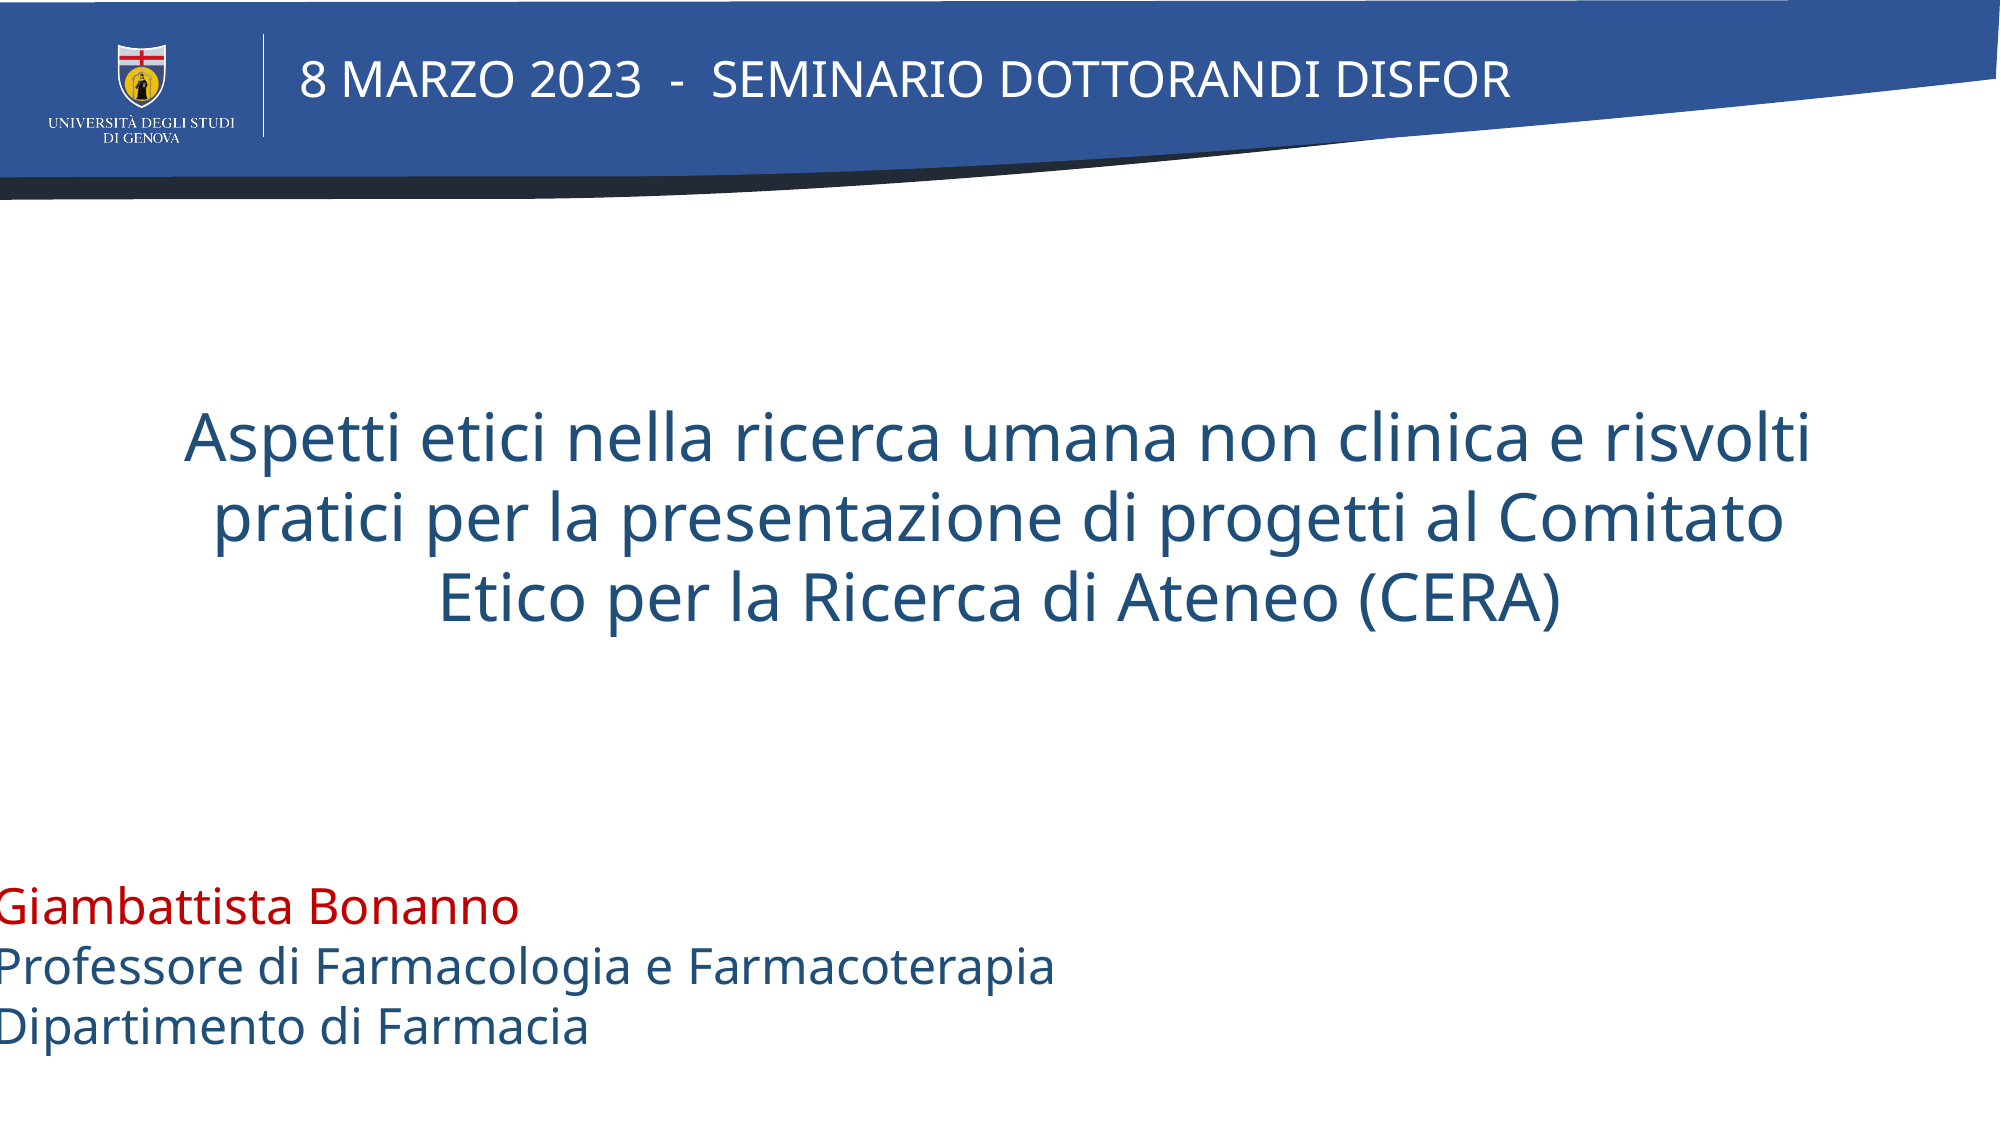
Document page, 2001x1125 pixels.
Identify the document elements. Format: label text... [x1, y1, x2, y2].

text_box Giambattista Bonanno Professore di Farmacologia e Farmacoterapia Dipartimento di Farmacia [0, 867, 1072, 1063]
text_box Aspetti etici nella ricerca umana non clinica e risvolti pratici per la presentazione di progetti al Comitato Etico per la Ricerca di Ateneo (CERA) [156, 387, 1844, 642]
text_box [0, 0, 2000, 200]
